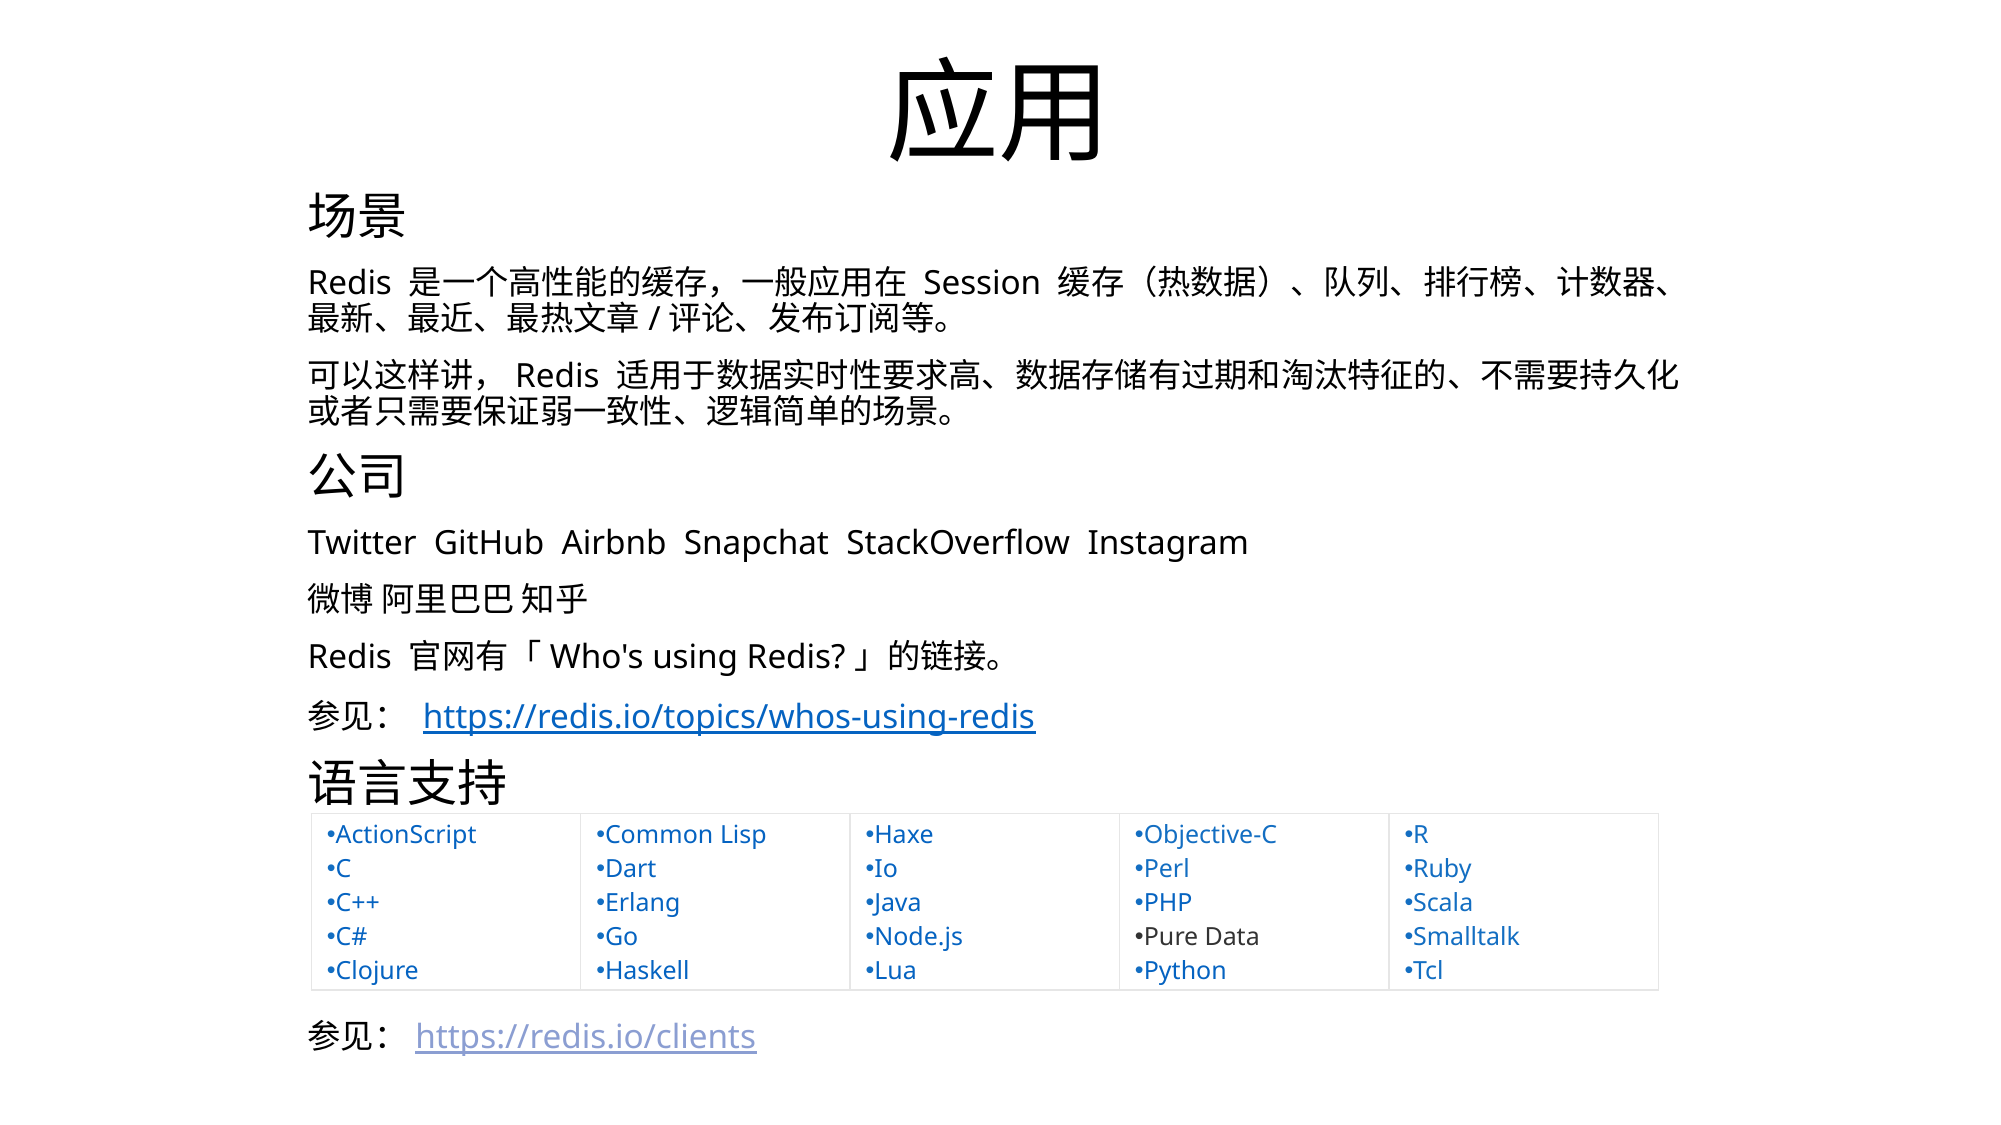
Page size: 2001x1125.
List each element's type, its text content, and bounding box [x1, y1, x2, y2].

title 应用 [136, 11, 1862, 184]
list 场景 Redis 是一个高性能的缓存，一般应用在 Session 缓存（热数据）、队列、排行榜、计数器、最新、最近、最热文章/评论、发布订阅等。 可以这样讲，Redis 适用于数据实时性要求高、数据存储有过期和淘汰特征的、不需要持久化或者只需要保证弱一致性、逻辑简单的场景。 公司 Twitter GitHub Airbnb Snapchat StackOverflow Instagram 微博 阿里巴巴 知乎 Redis 官网有「Who's using Redis?」的链接。 参见： https://redis.io/topics/whos-using-redis 语言支持 参见：https://redis.io/clients [292, 183, 1705, 1100]
table_header Objective-C Perl PHP Pure Data Python [1120, 814, 1388, 989]
table_header Haxe Io Java Node.js Lua [851, 814, 1119, 989]
table_header Common Lisp Dart Erlang Go Haskell [581, 814, 849, 989]
table_header R Ruby Scala Smalltalk Tcl [1390, 814, 1658, 989]
table_header ActionScript C C++ C# Clojure [312, 814, 580, 989]
